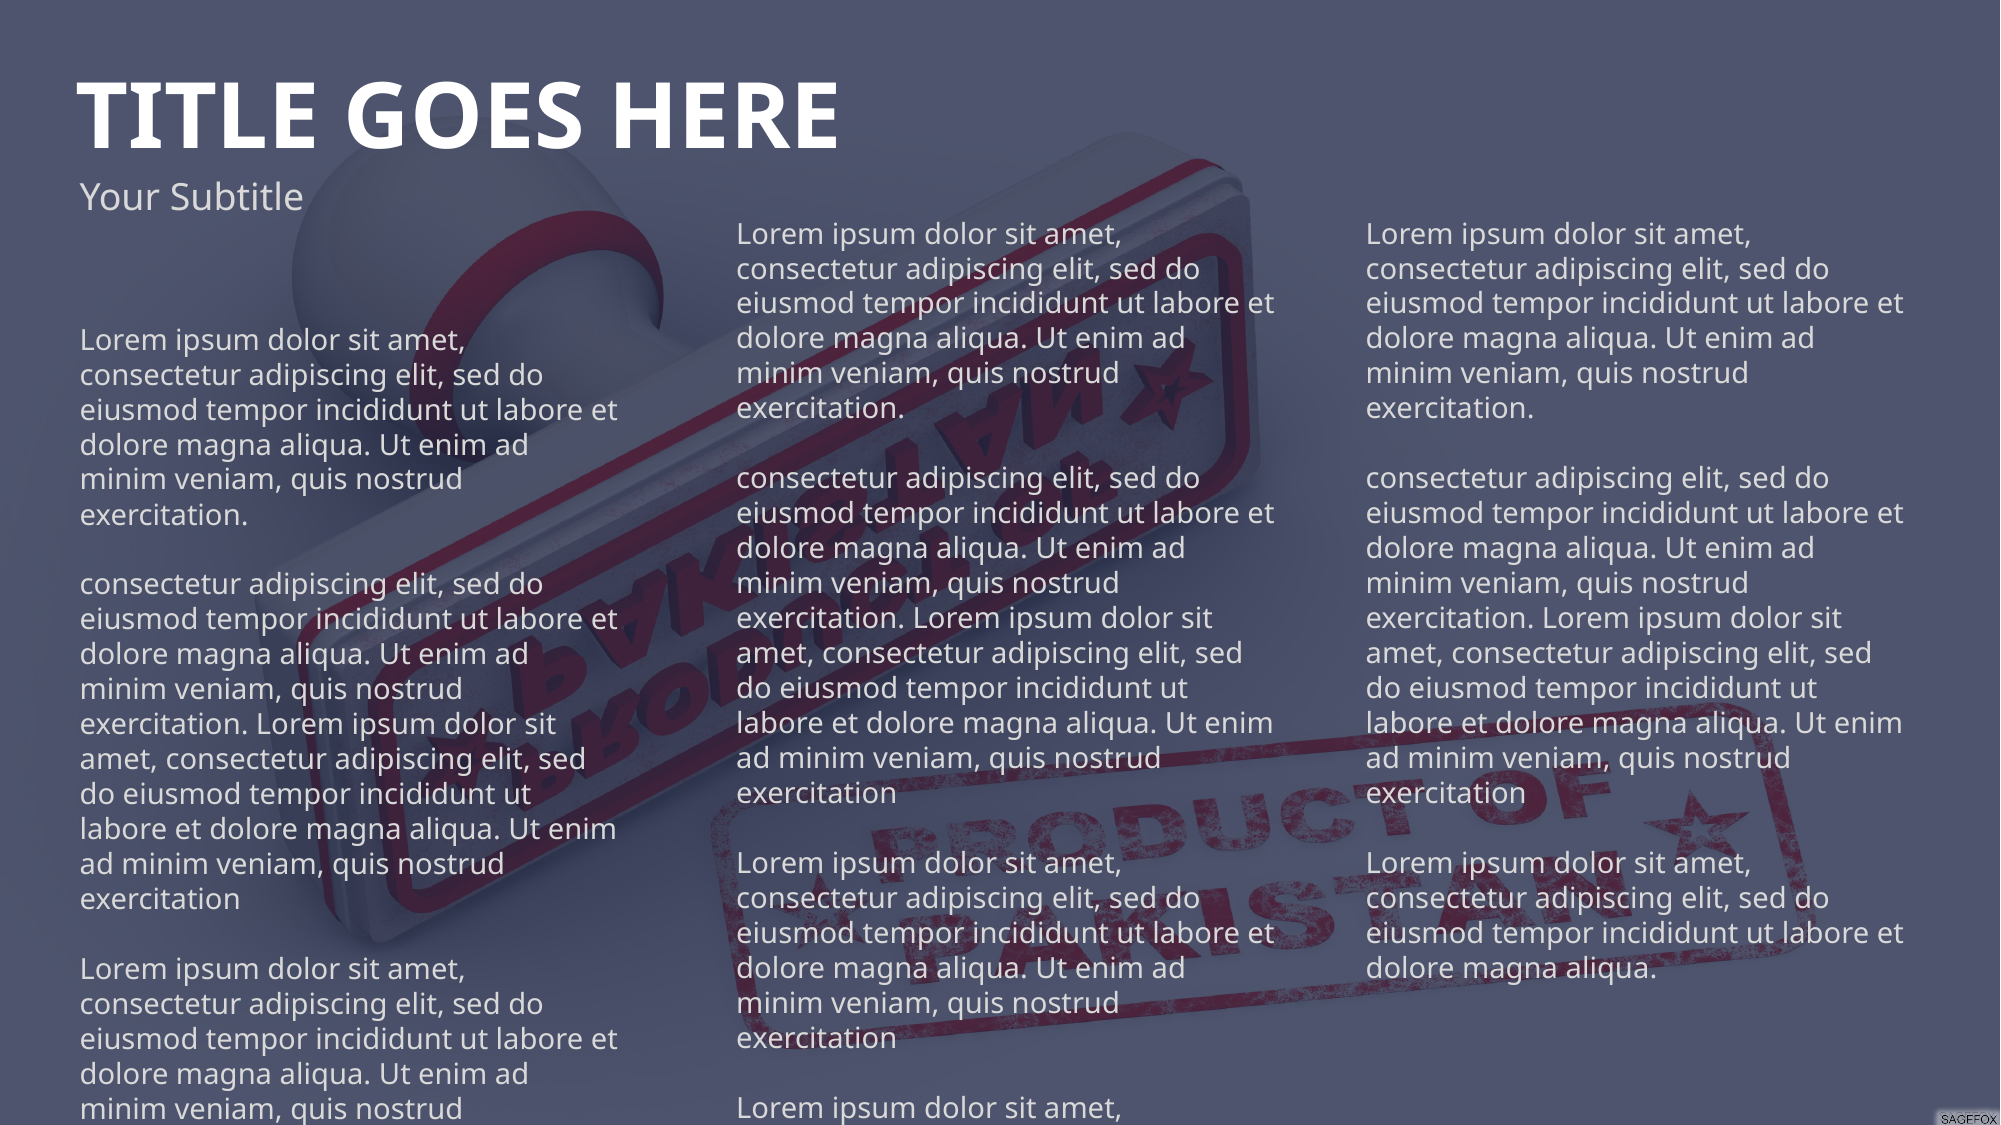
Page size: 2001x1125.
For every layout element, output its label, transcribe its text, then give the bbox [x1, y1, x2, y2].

picture [1938, 1114, 1999, 1125]
text_box Lorem ipsum dolor sit amet, consectetur adipiscing elit, sed do eiusmod tempor incididunt ut labore et dolore magna aliqua. Ut enim ad minim veniam, quis nostrud exercitation. consectetur adipiscing elit, sed do eiusmod tempor incididunt ut labore et dolore magna aliqua. Ut enim ad minim veniam, quis nostrud exercitation. Lorem ipsum dolor sit amet, consectetur adipiscing elit, sed do eiusmod tempor incididunt ut labore et dolore magna aliqua. Ut enim ad minim veniam, quis nostrud exercitation Lorem ipsum dolor sit amet, consectetur adipiscing elit, sed do eiusmod tempor incididunt ut labore et dolore magna aliqua. [1350, 207, 1921, 992]
text_box Lorem ipsum dolor sit amet, consectetur adipiscing elit, sed do eiusmod tempor incididunt ut labore et dolore magna aliqua. Ut enim ad minim veniam, quis nostrud exercitation. consectetur adipiscing elit, sed do eiusmod tempor incididunt ut labore et dolore magna aliqua. Ut enim ad minim veniam, quis nostrud exercitation. Lorem ipsum dolor sit amet, consectetur adipiscing elit, sed do eiusmod tempor incididunt ut labore et dolore magna aliqua. Ut enim ad minim veniam, quis nostrud exercitation Lorem ipsum dolor sit amet, consectetur adipiscing elit, sed do eiusmod tempor incididunt ut labore et dolore magna aliqua. Ut enim ad minim veniam, quis nostrud exercitation. [64, 313, 635, 1125]
text_box Lorem ipsum dolor sit amet, consectetur adipiscing elit, sed do eiusmod tempor incididunt ut labore et dolore magna aliqua. Ut enim ad minim veniam, quis nostrud exercitation. consectetur adipiscing elit, sed do eiusmod tempor incididunt ut labore et dolore magna aliqua. Ut enim ad minim veniam, quis nostrud exercitation. Lorem ipsum dolor sit amet, consectetur adipiscing elit, sed do eiusmod tempor incididunt ut labore et dolore magna aliqua. Ut enim ad minim veniam, quis nostrud exercitation Lorem ipsum dolor sit amet, consectetur adipiscing elit, sed do eiusmod tempor incididunt ut labore et dolore magna aliqua. Ut enim ad minim veniam, quis nostrud exercitation Lorem ipsum dolor sit amet, consectetur adipiscing elit, sed do eiusmod. [721, 207, 1292, 1125]
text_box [60, 49, 1020, 227]
